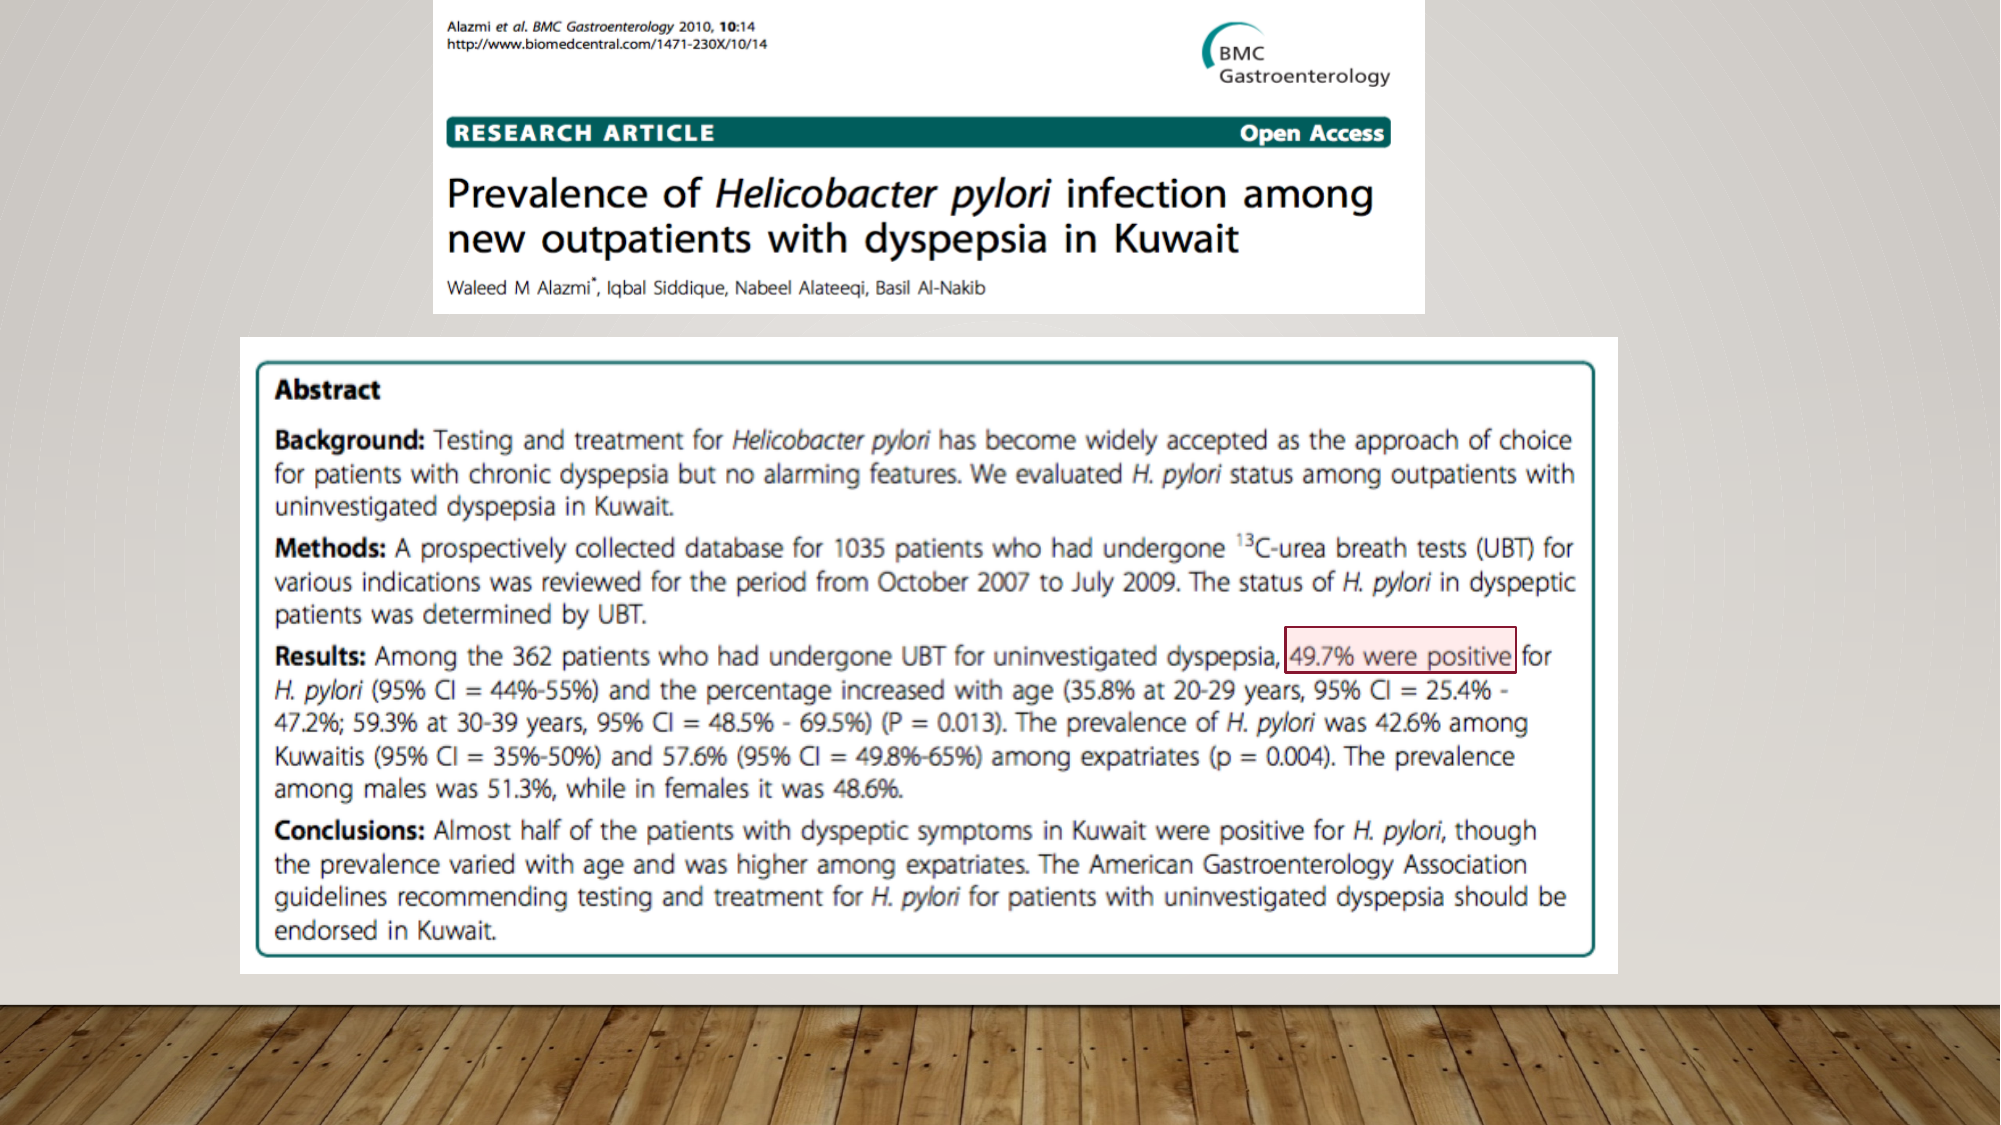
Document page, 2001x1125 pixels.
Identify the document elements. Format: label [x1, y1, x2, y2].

picture [240, 336, 1618, 974]
picture [433, 0, 1426, 315]
picture [0, 1005, 2000, 1125]
